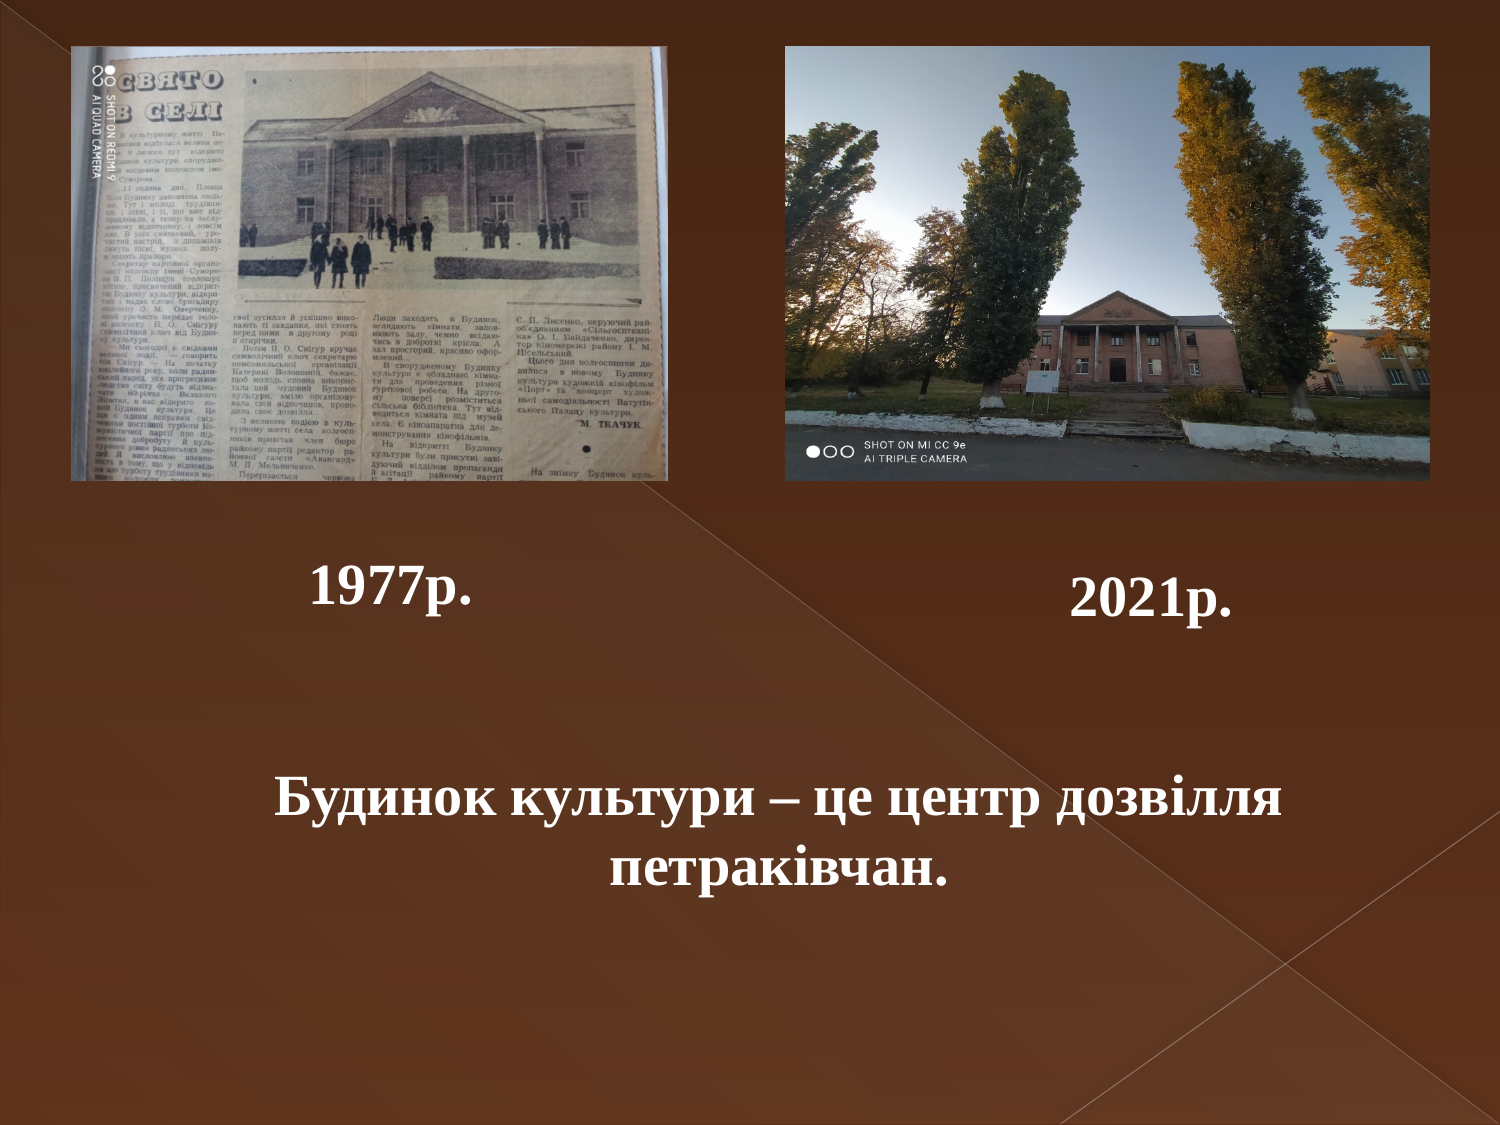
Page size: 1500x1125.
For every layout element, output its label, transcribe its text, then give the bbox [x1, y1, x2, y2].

text_box Будинок культури – це центр дозвілля петраківчан. [163, 749, 1395, 905]
text_box 2021р. [1054, 550, 1298, 636]
text_box 1977р. [293, 563, 488, 624]
picture [71, 0, 668, 563]
picture [784, 46, 1430, 481]
